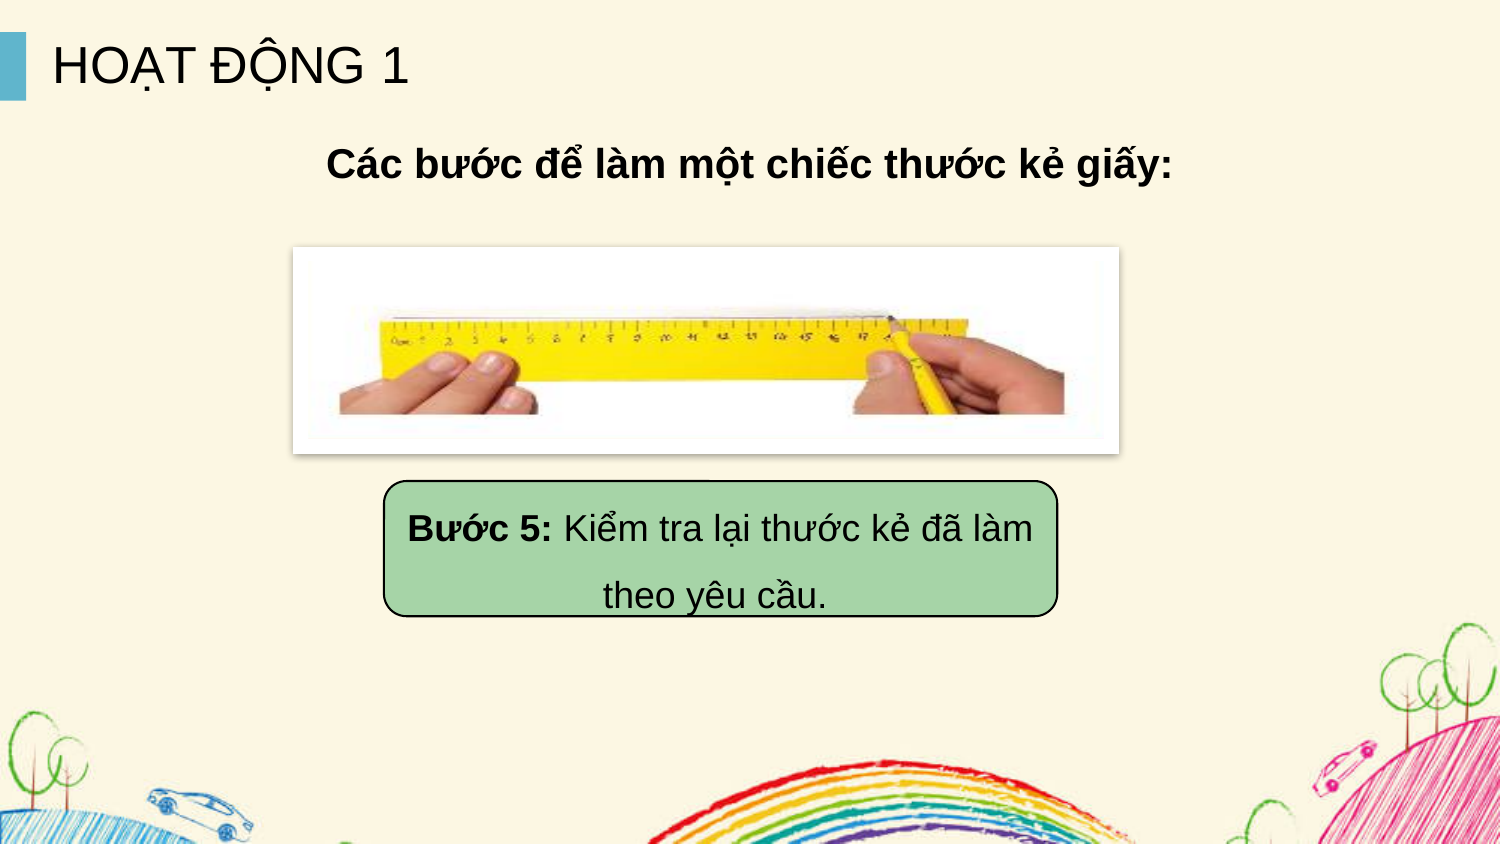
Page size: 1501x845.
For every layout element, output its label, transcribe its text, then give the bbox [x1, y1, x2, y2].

text_box Bước 5: Kiểm tra lại thước kẻ đã làm theo yêu cầu. [382, 479, 1059, 618]
picture [0, 0, 1500, 844]
text_box HOẠT ĐỘNG 1 [41, 26, 465, 100]
text_box Các bước để làm một chiếc thước kẻ giấy: [311, 129, 1189, 195]
text_box [0, 31, 27, 102]
